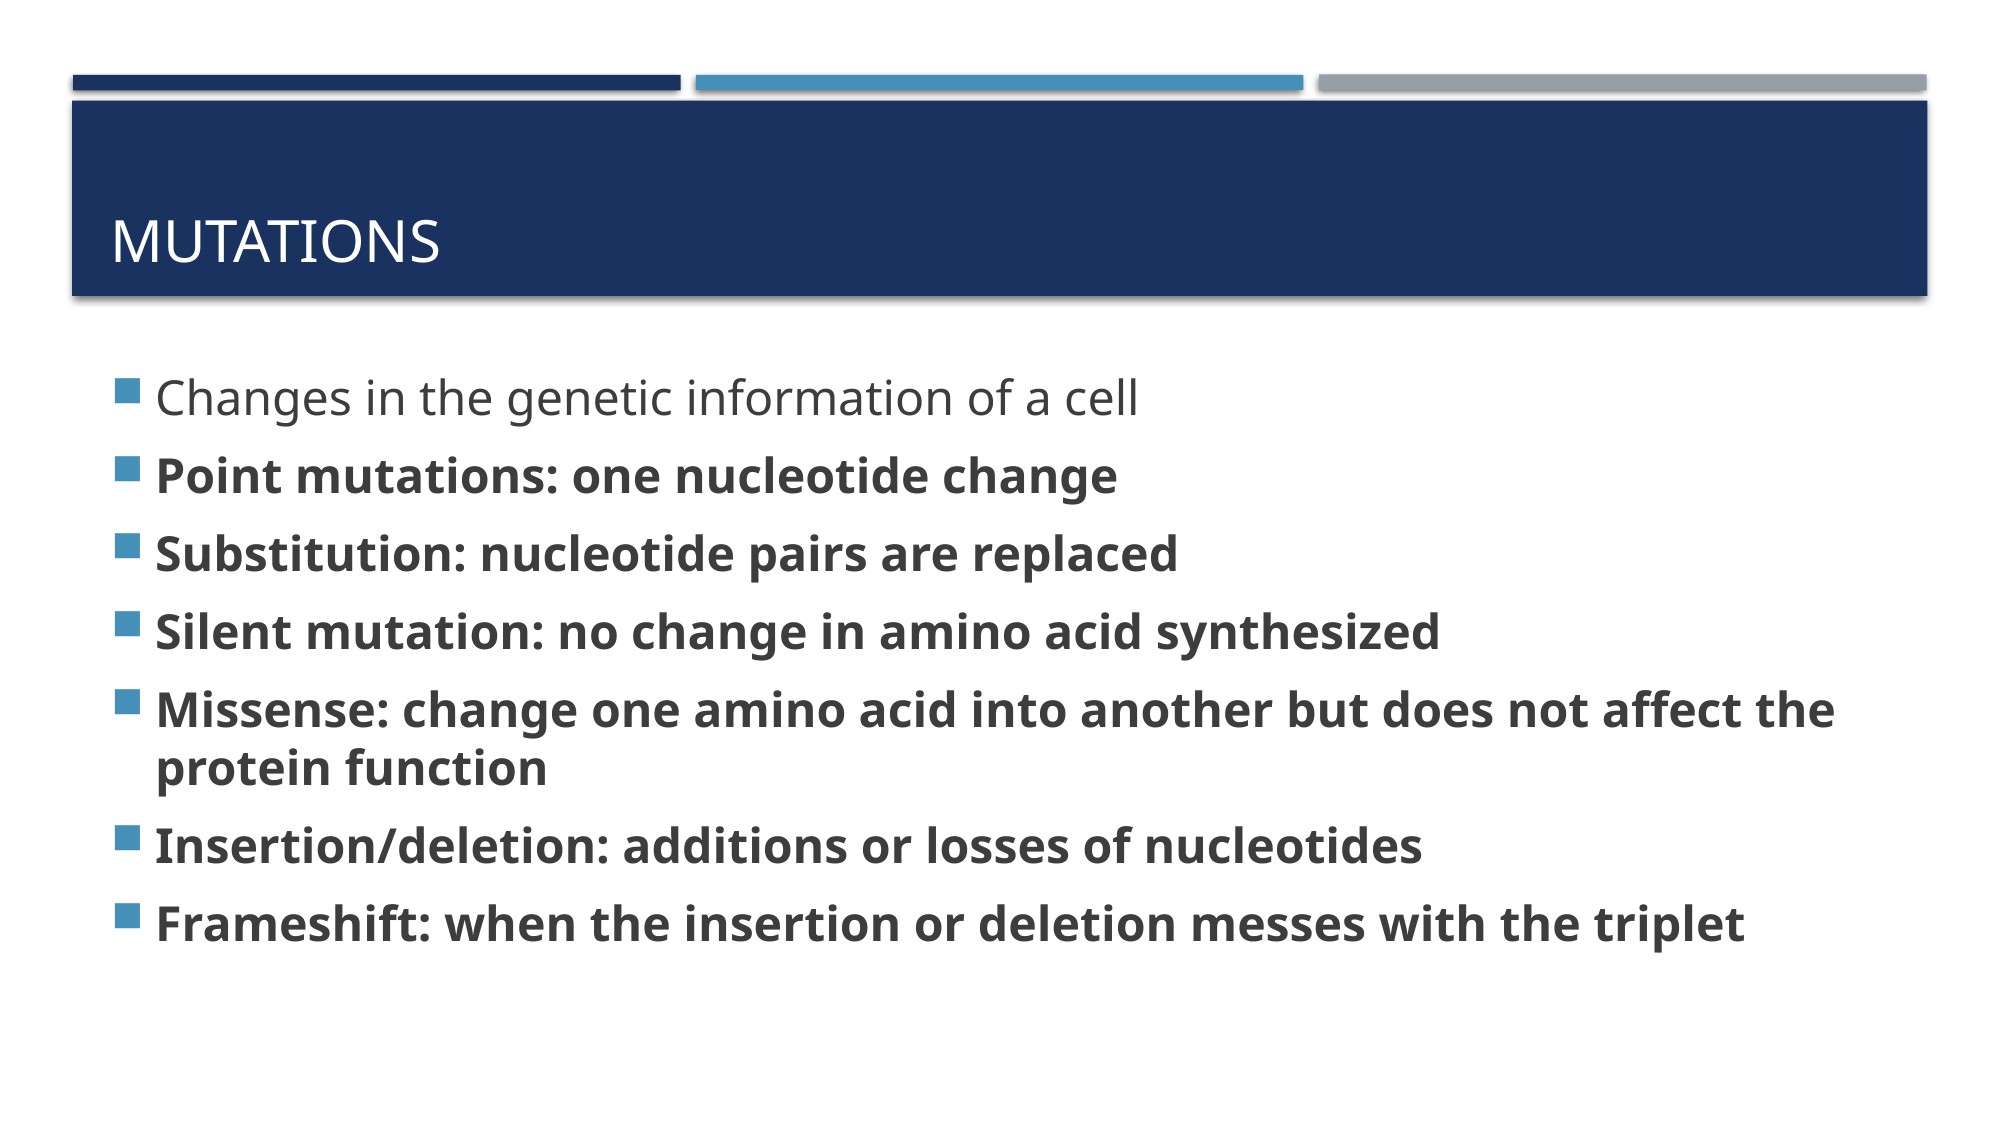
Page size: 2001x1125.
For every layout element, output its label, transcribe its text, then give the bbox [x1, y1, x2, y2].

title mutations [95, 115, 1905, 282]
list Changes in the genetic information of a cell Point mutations: one nucleotide change Substitution: nucleotide pairs are replaced Silent mutation: no change in amino acid synthesized Missense: change one amino acid into another but does not affect the protein function Insertion/deletion: additions or losses of nucleotides Frameshift: when the insertion or deletion messes with the triplet [95, 357, 1905, 962]
